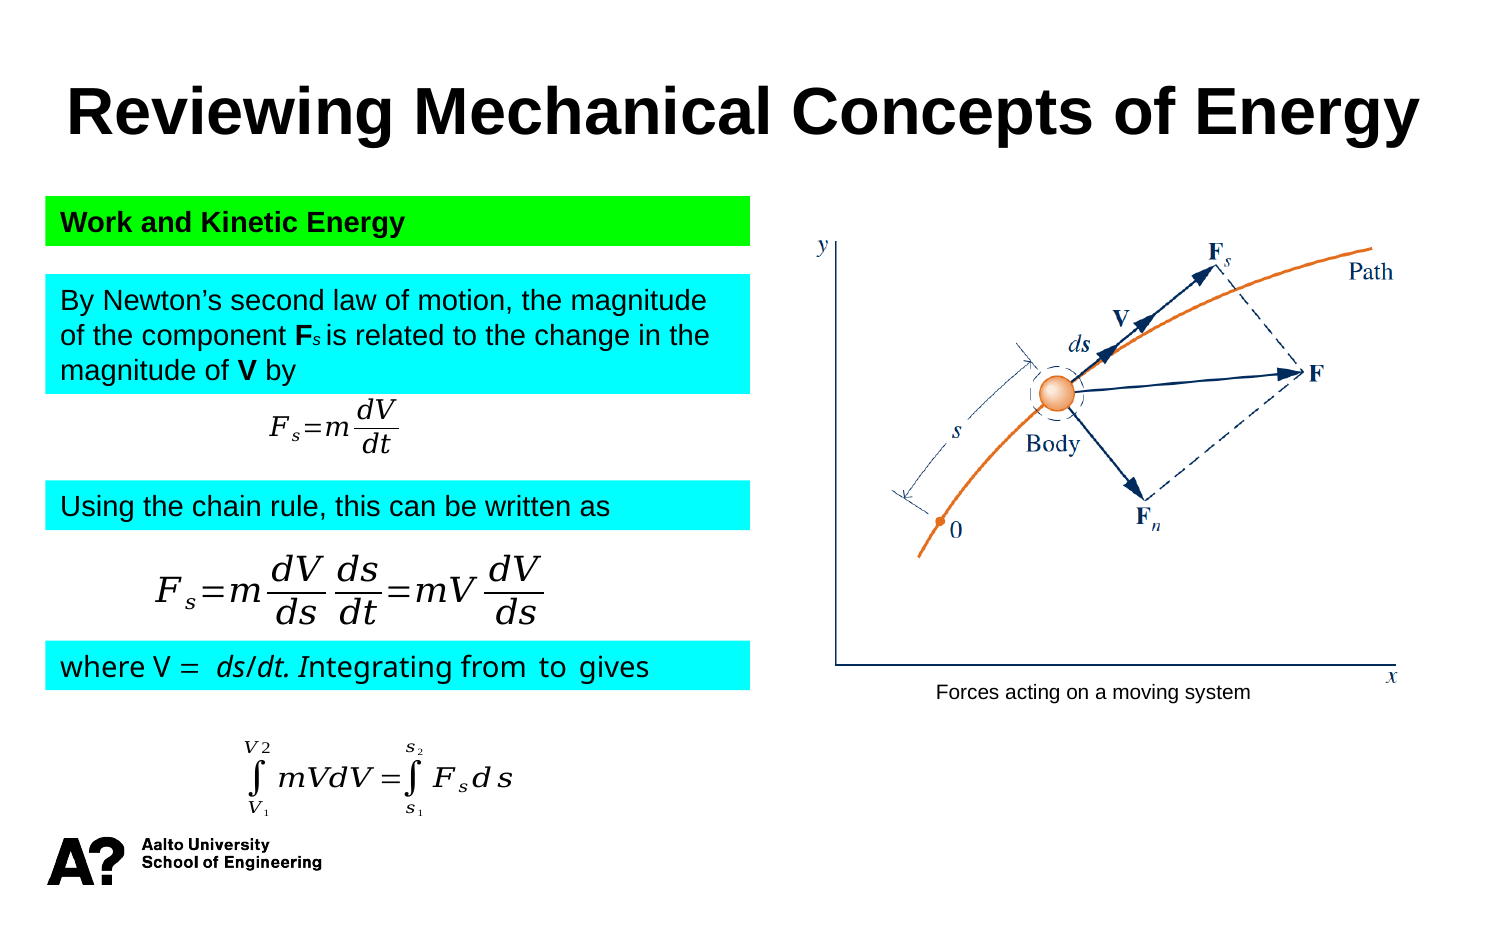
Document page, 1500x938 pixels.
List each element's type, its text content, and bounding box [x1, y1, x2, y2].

text_box Work and Kinetic Energy [45, 196, 750, 246]
text_box Reviewing Mechanical Concepts of Energy [51, 60, 1437, 156]
picture [0, 791, 368, 932]
text_box By Newton’s second law of motion, the magnitude of the component Fs is related to the change in the magnitude of V by [45, 274, 750, 394]
text_box Using the chain rule, this can be written as [45, 480, 750, 531]
picture [777, 210, 1416, 710]
